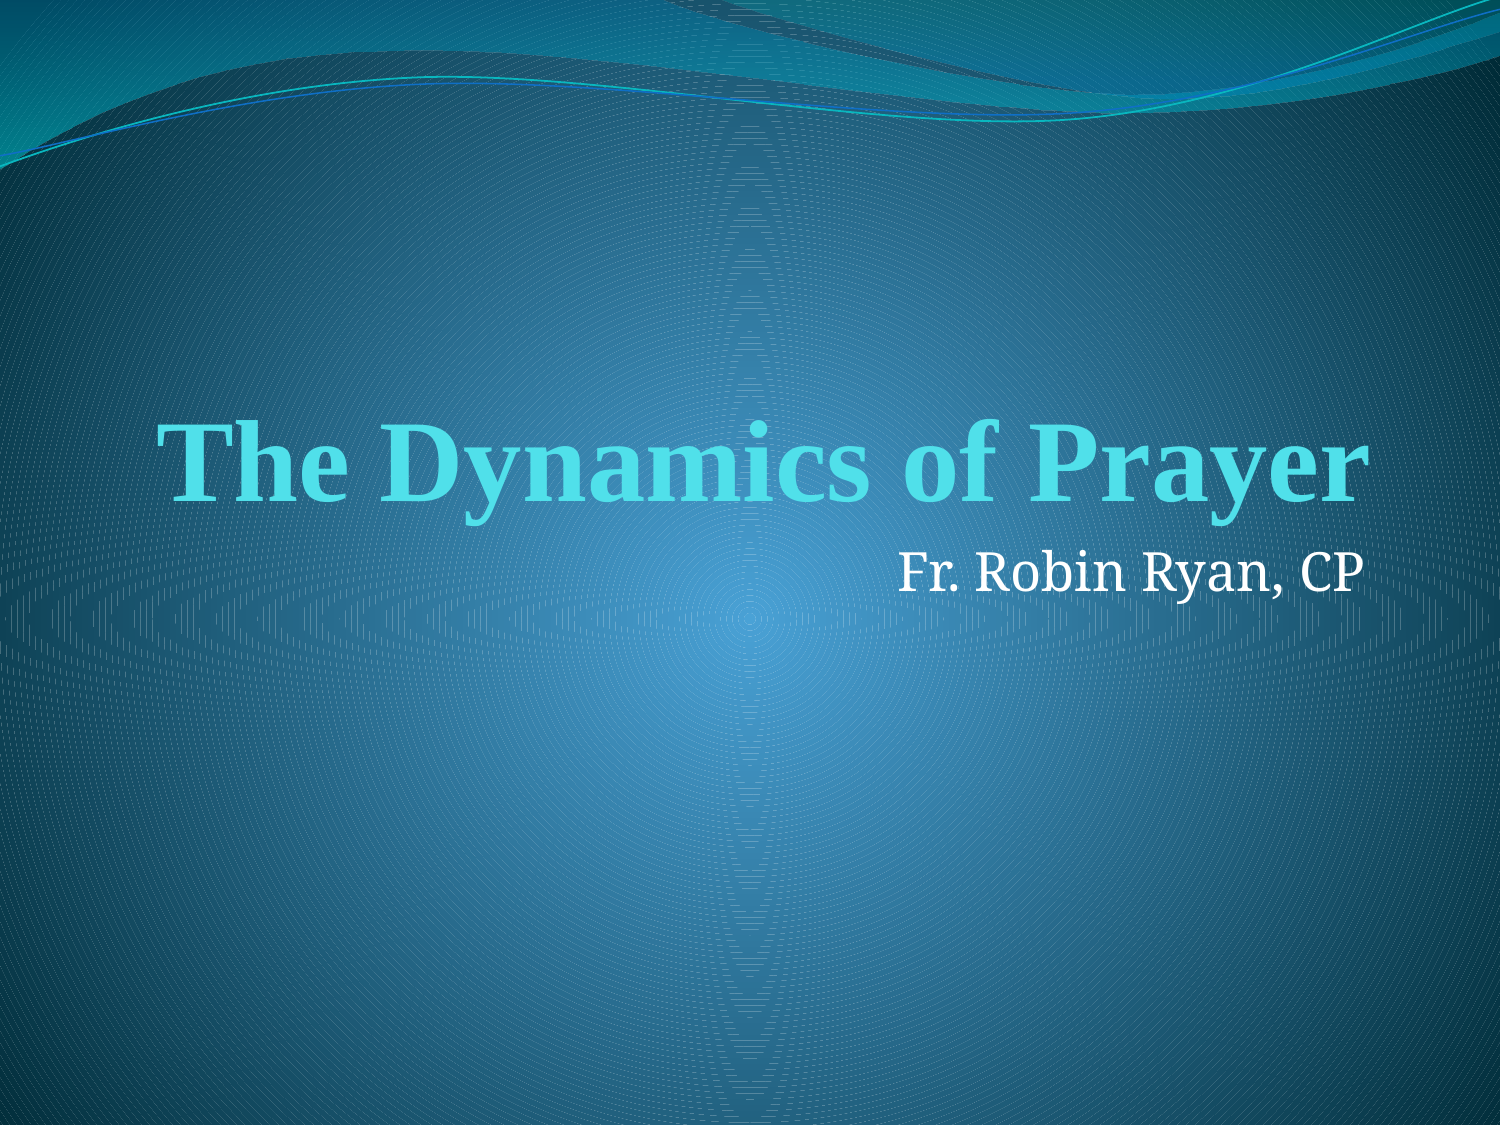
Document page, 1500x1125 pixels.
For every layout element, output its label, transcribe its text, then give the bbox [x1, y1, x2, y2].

subtitle Fr. Robin Ryan, CP [87, 529, 1376, 818]
title The Dynamics of Prayer [87, 224, 1376, 525]
